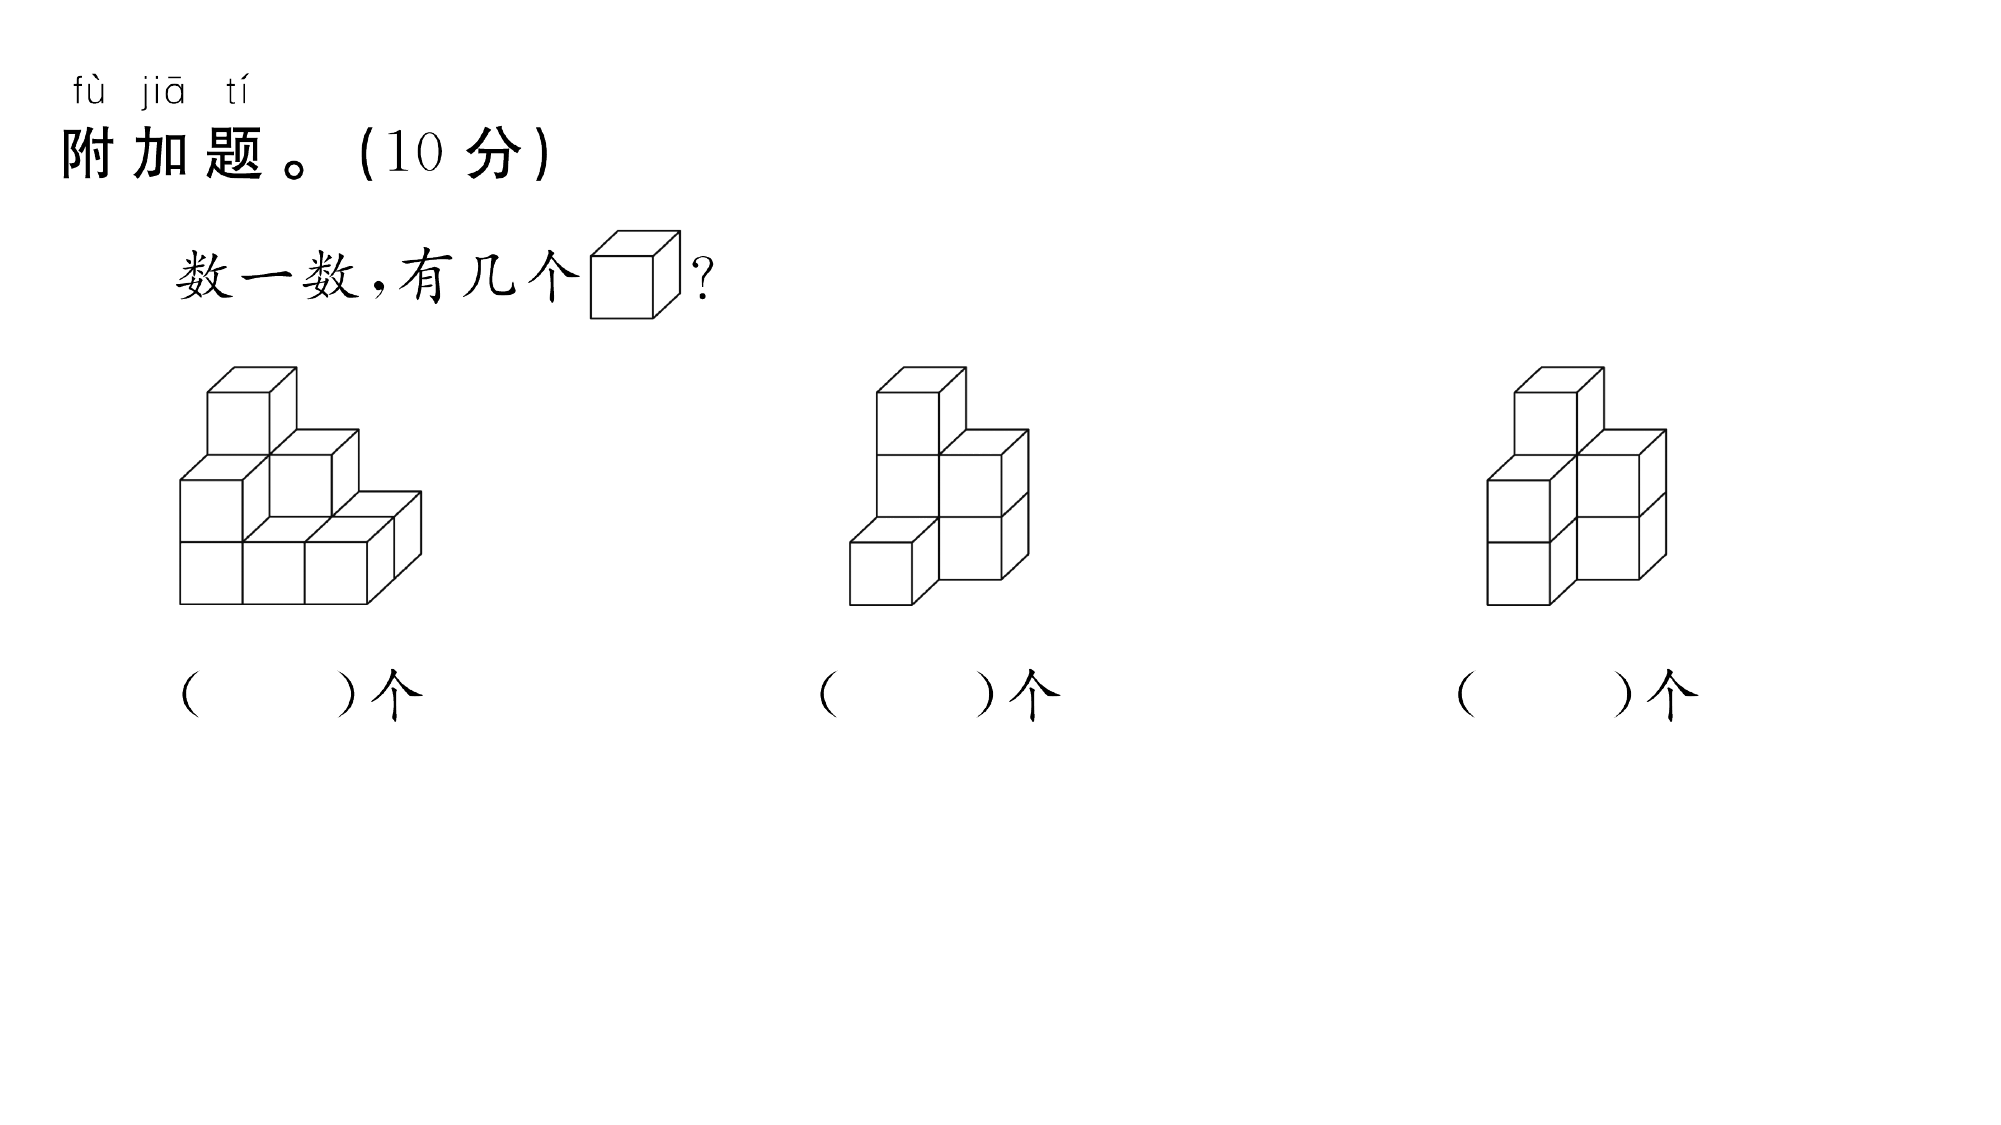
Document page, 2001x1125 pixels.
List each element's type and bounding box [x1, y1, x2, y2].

picture [58, 58, 1949, 753]
